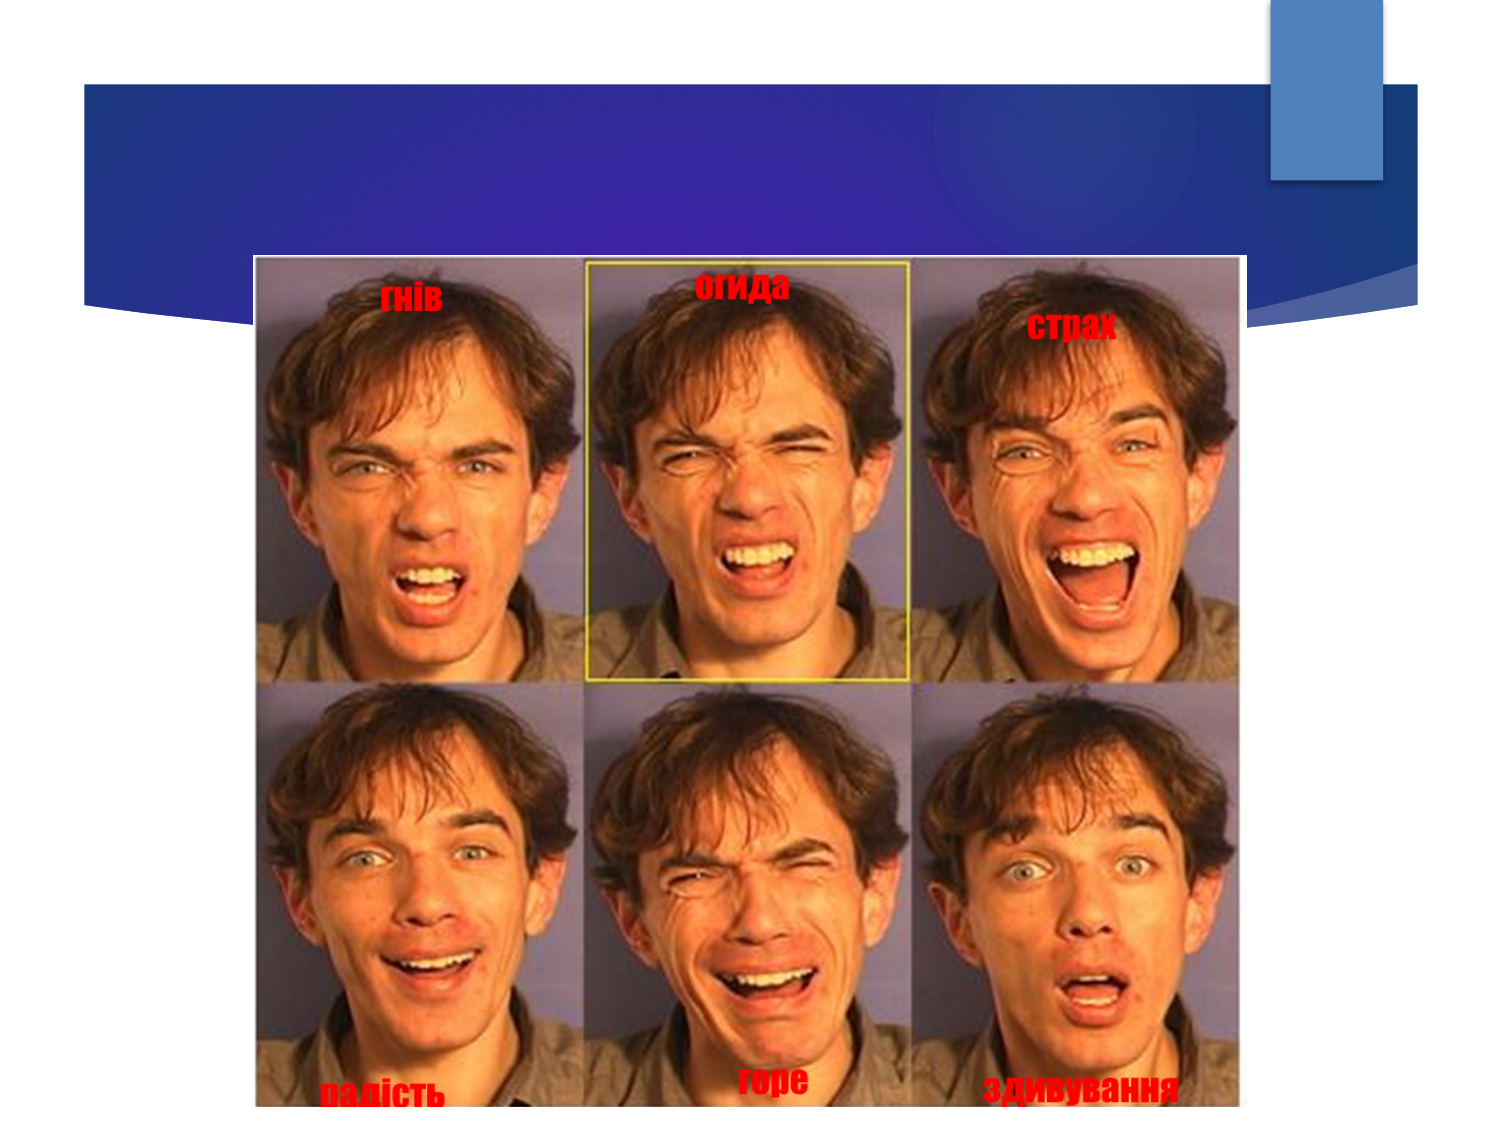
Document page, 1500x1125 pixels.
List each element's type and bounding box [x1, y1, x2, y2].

list [253, 255, 1247, 1107]
